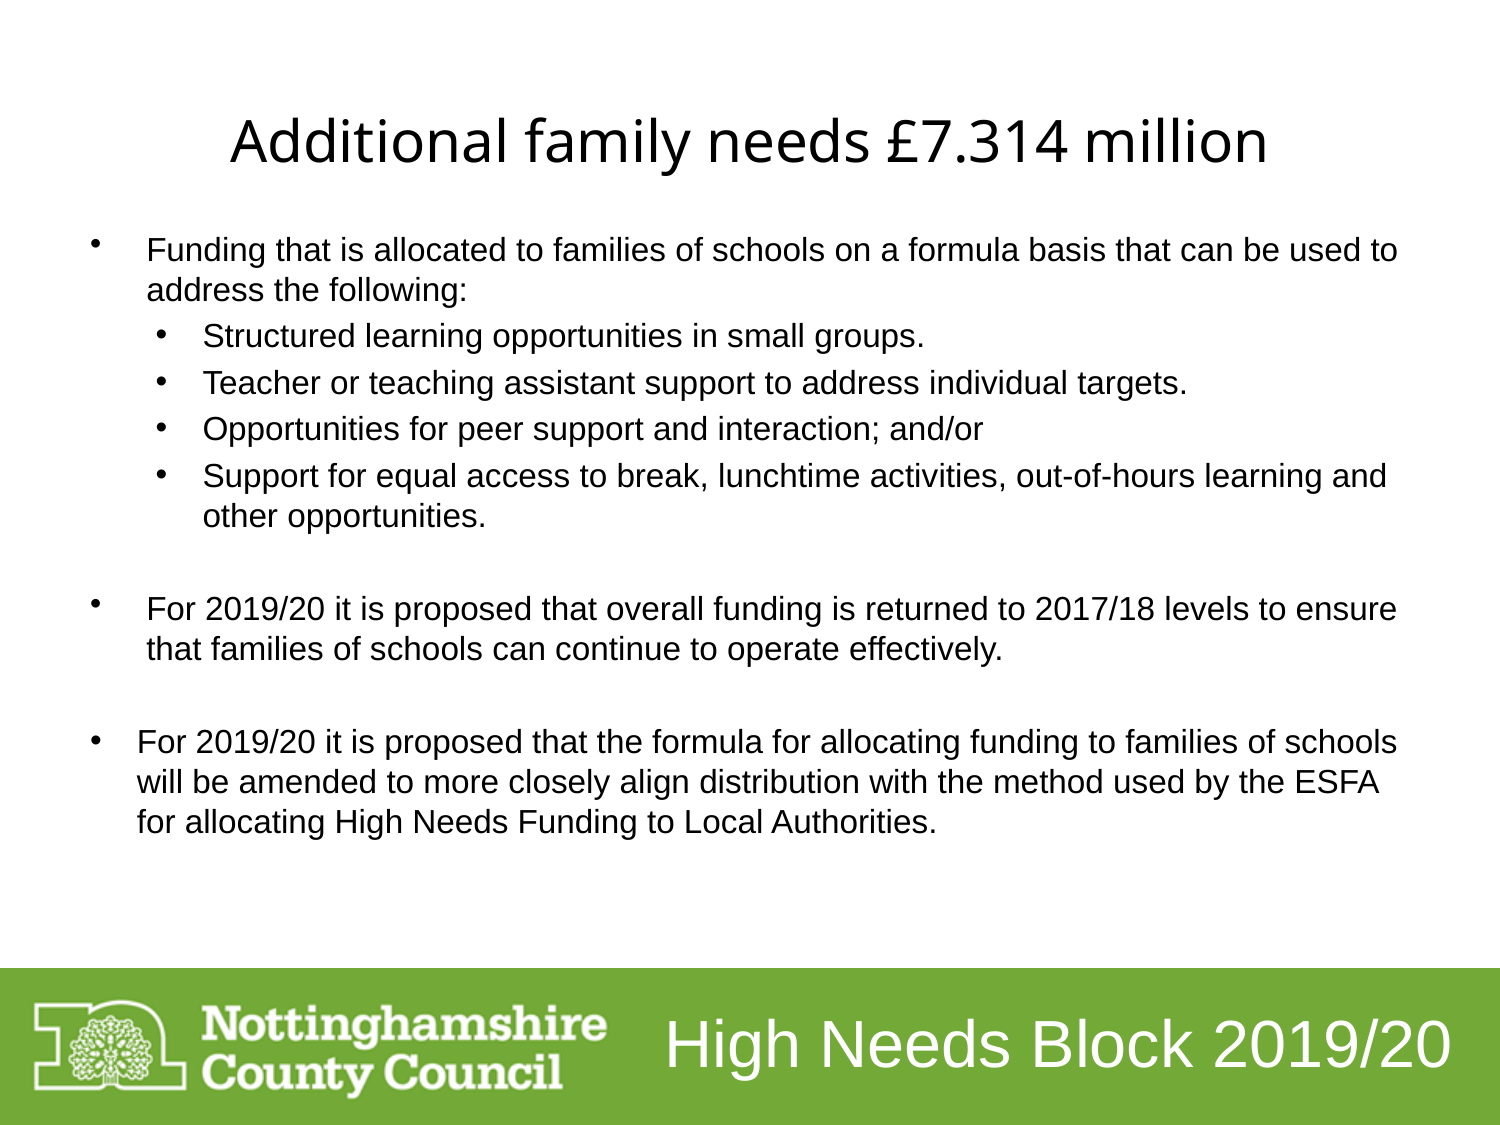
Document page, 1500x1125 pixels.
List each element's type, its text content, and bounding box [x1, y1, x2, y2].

list Funding that is allocated to families of schools on a formula basis that can be used to address the following: Structured learning opportunities in small groups. Teacher or teaching assistant support to address individual targets. Opportunities for peer support and interaction; and/or Support for equal access to break, lunchtime activities, out-of-hours learning and other opportunities. For 2019/20 it is proposed that overall funding is returned to 2017/18 levels to ensure that families of schools can continue to operate effectively. For 2019/20 it is proposed that the formula for allocating funding to families of schools will be amended to more closely align distribution with the method used by the ESFA for allocating High Needs Funding to Local Authorities. [75, 220, 1425, 931]
picture [0, 968, 1500, 1125]
text_box High Needs Block 2019/20 [488, 993, 1468, 1089]
title Additional family needs £7.314 million [75, 45, 1425, 220]
